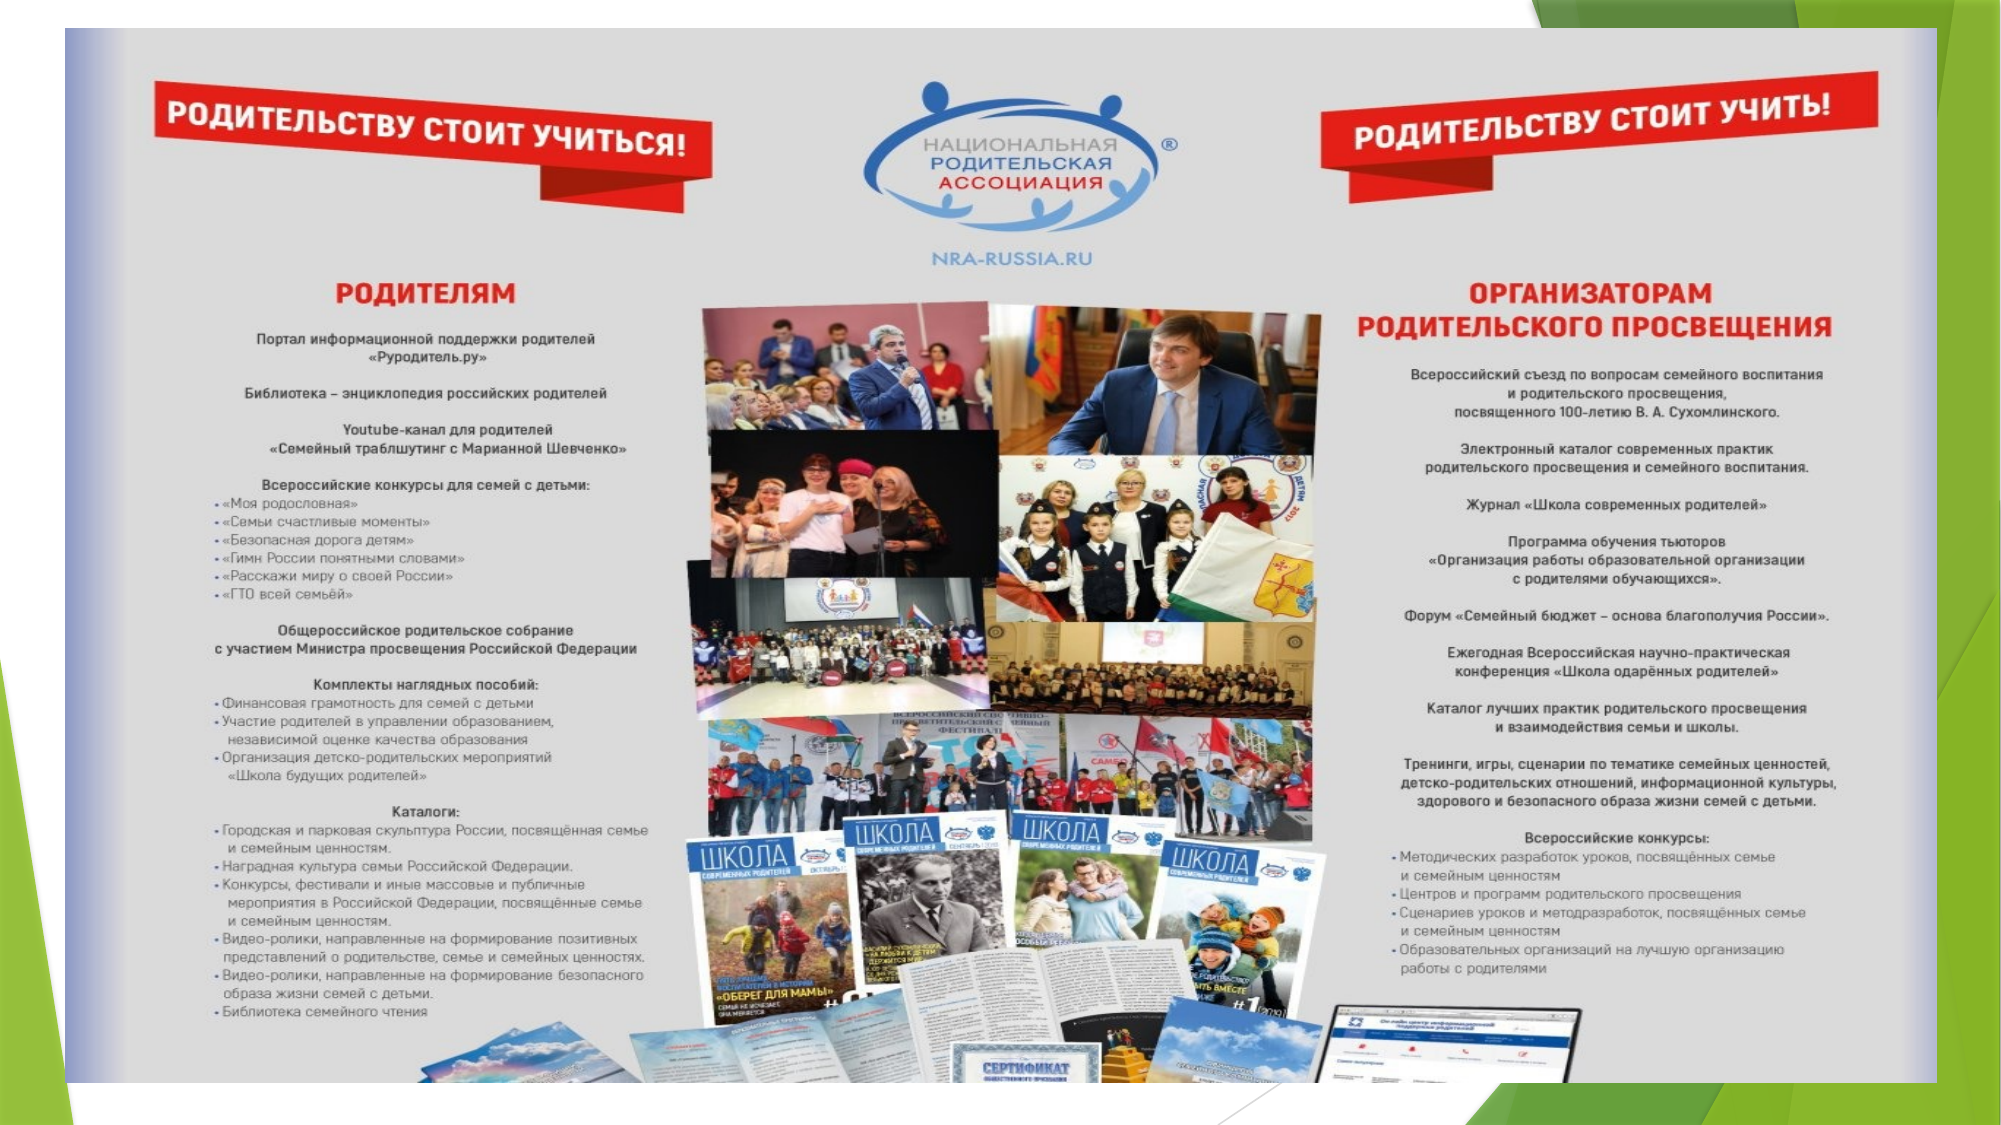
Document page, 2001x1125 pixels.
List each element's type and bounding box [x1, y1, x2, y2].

list [65, 28, 1937, 1083]
